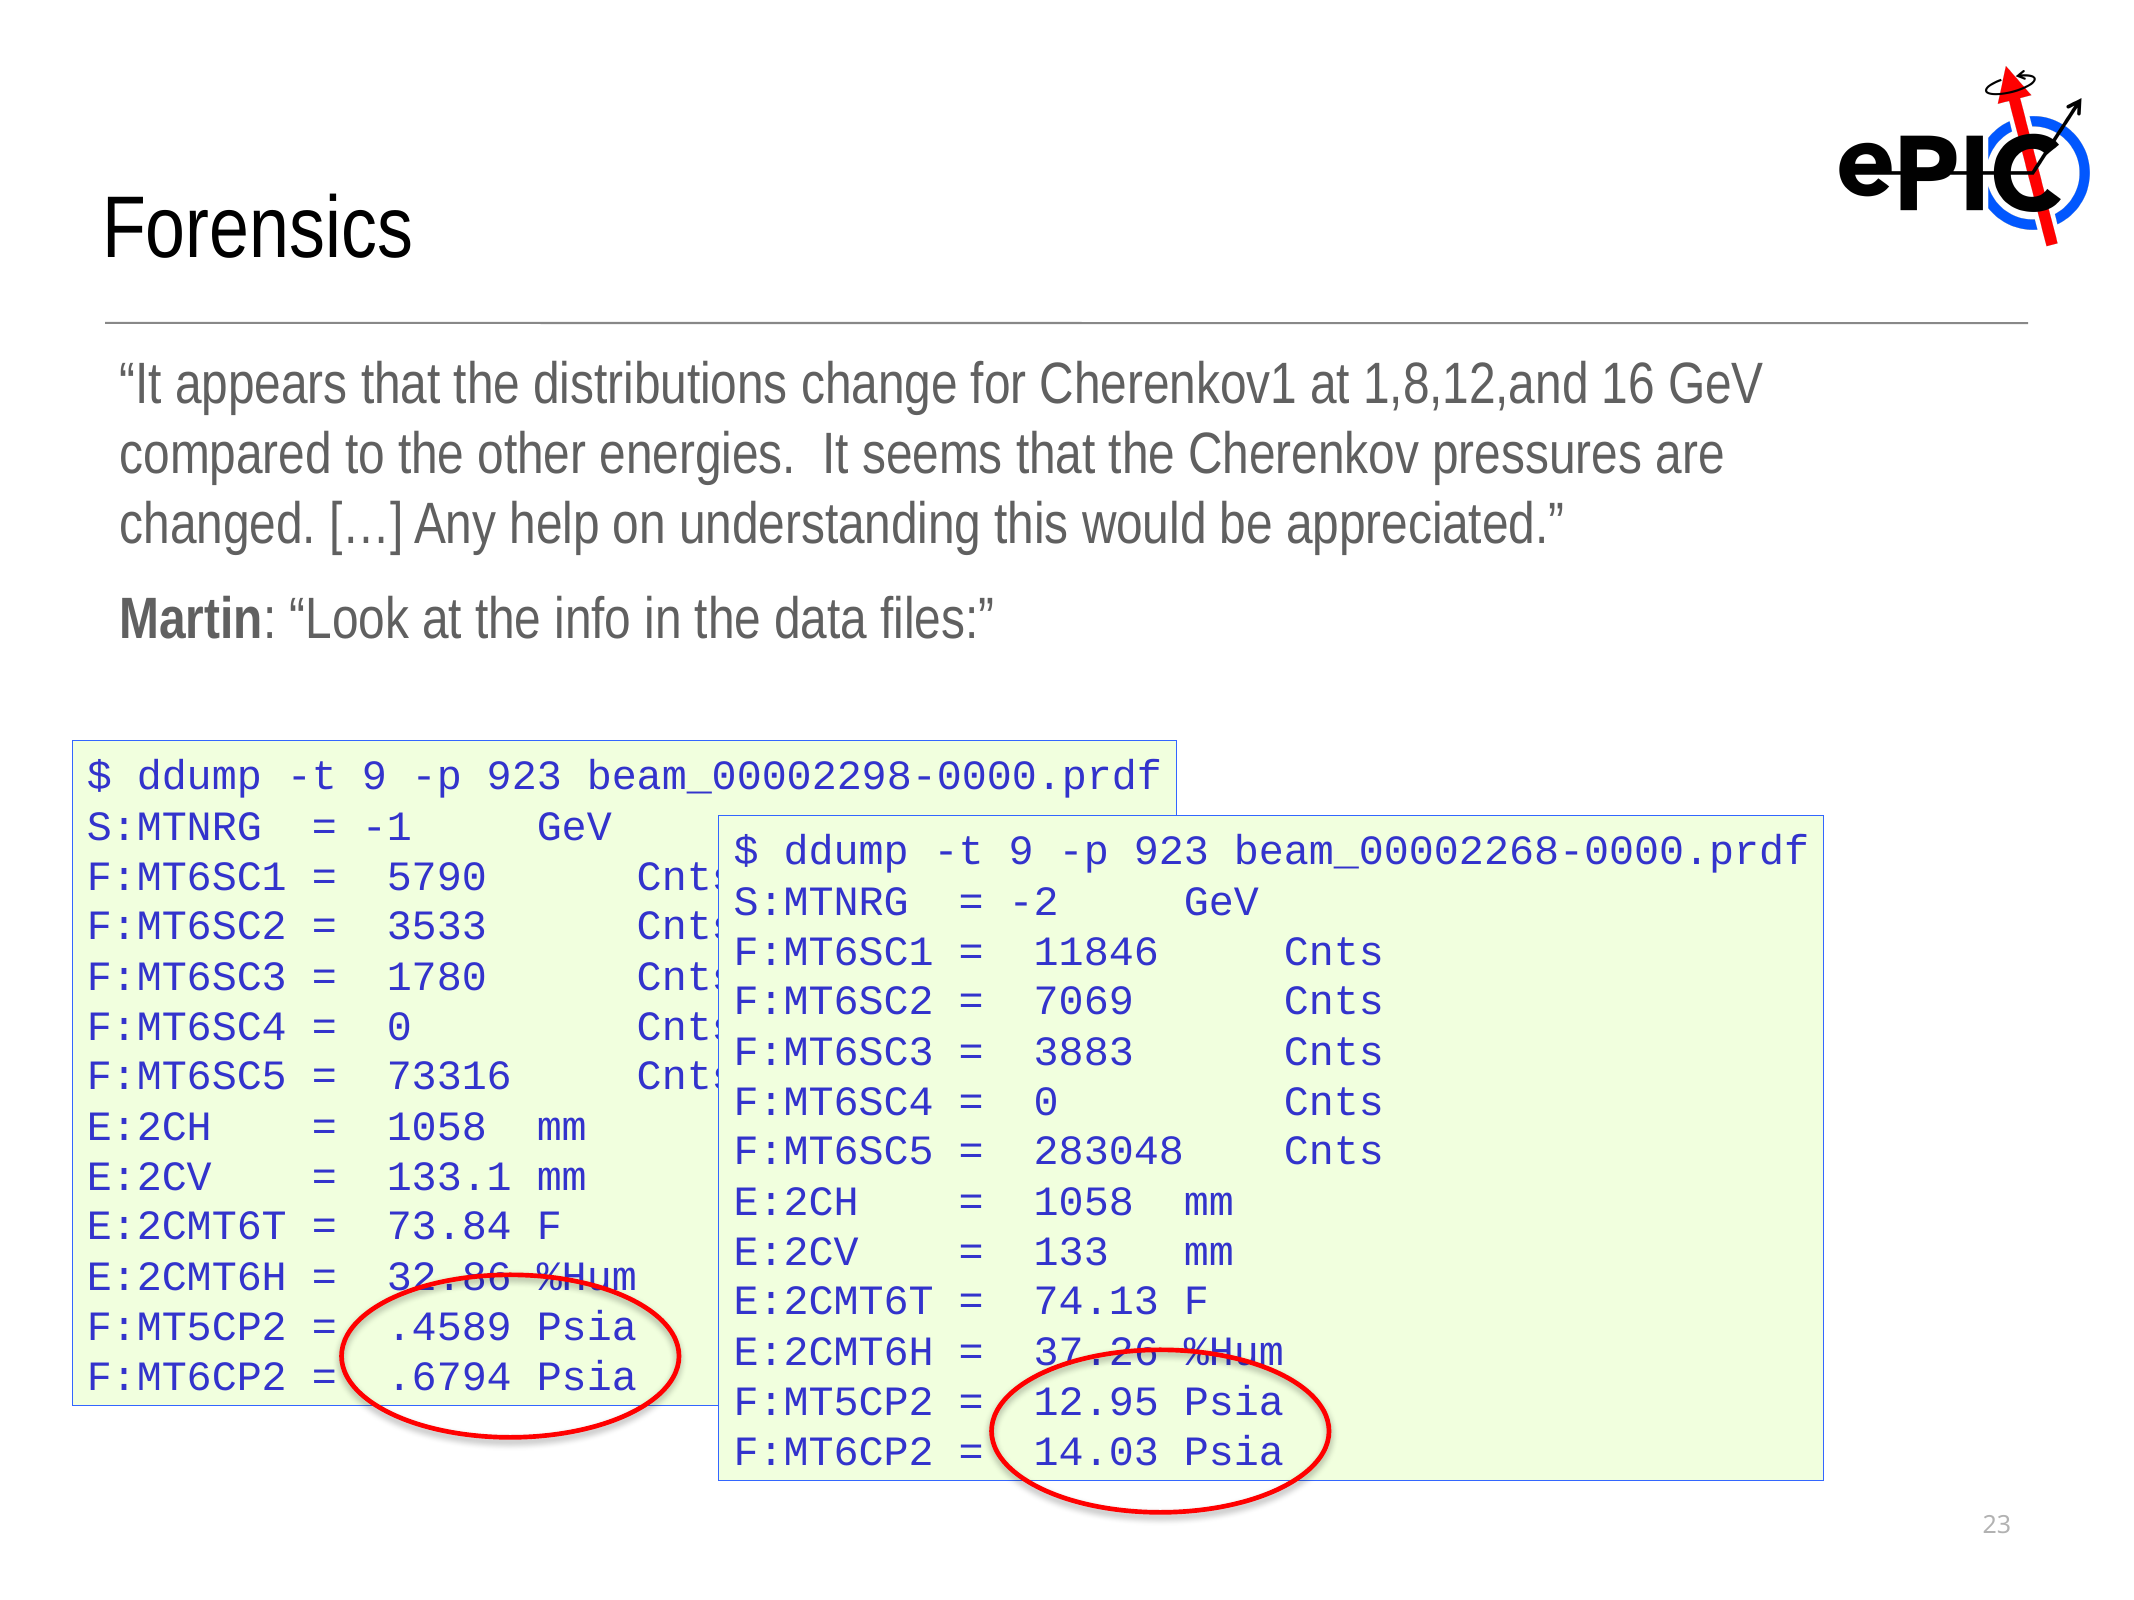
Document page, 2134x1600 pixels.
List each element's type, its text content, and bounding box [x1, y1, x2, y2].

picture [2040, 62, 2095, 250]
text_box Forensics [93, 53, 2040, 284]
text_box $ ddump -t 9 -p 923 beam_00002298-0000.prdf S:MTNRG = -1 GeV F:MT6SC1 = 5790 Cnts F:MT6SC2 = 3533 Cnts F:MT6SC3 = 1780 Cnts F:MT6SC4 = 0 Cnts F:MT6SC5 = 73316 Cnts E:2CH = 1058 mm E:2CV = 133.1 mm E:2CMT6T = 73.84 F E:2CMT6H = 32.86 %Hum F:MT5CP2 = .4589 Psia F:MT6CP2 = .6794 Psia [72, 740, 1177, 1406]
text_box [990, 1349, 1330, 1514]
text_box $ ddump -t 9 -p 923 beam_00002268-0000.prdf S:MTNRG = -2 GeV F:MT6SC1 = 11846 Cnts F:MT6SC2 = 7069 Cnts F:MT6SC3 = 3883 Cnts F:MT6SC4 = 0 Cnts F:MT6SC5 = 283048 Cnts E:2CH = 1058 mm E:2CV = 133 mm E:2CMT6T = 74.13 F E:2CMT6H = 37.26 %Hum F:MT5CP2 = 12.95 Psia F:MT6CP2 = 14.03 Psia [718, 815, 1824, 1481]
text_box “It appears that the distributions change for Cherenkov1 at 1,8,12,and 16 GeV compared to the other energies. It seems that the Cherenkov pressures are changed. […] Any help on understanding this would be appreciated.” Martin: “Look at the info in the data files:” [105, 337, 1842, 600]
slide_number 23 [1528, 1482, 2027, 1568]
text_box [340, 1274, 680, 1439]
